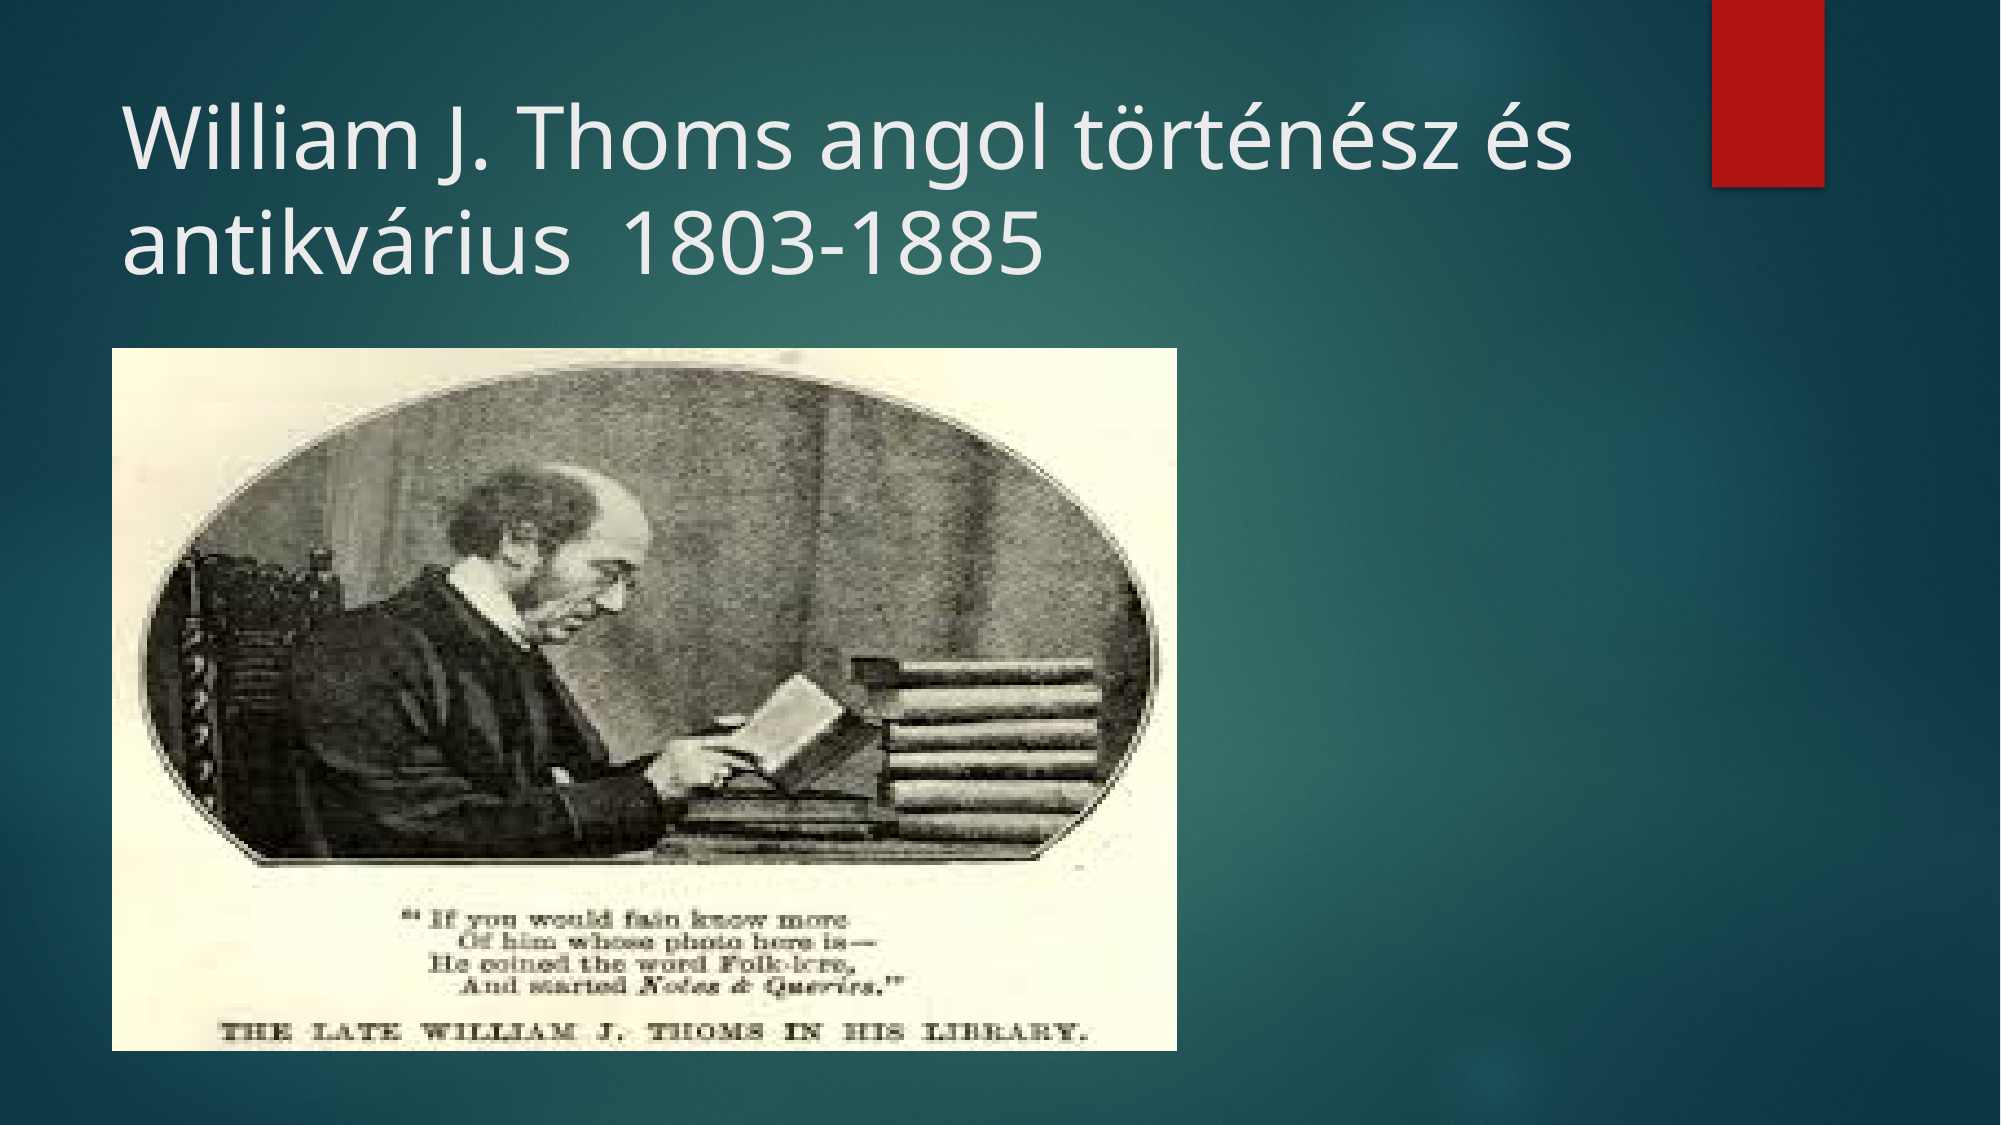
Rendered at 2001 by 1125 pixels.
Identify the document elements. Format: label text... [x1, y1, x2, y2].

title William J. Thoms angol történész és antikvárius 1803-1885 [106, 74, 1649, 304]
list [111, 348, 1178, 1051]
picture [0, 0, 2001, 1125]
